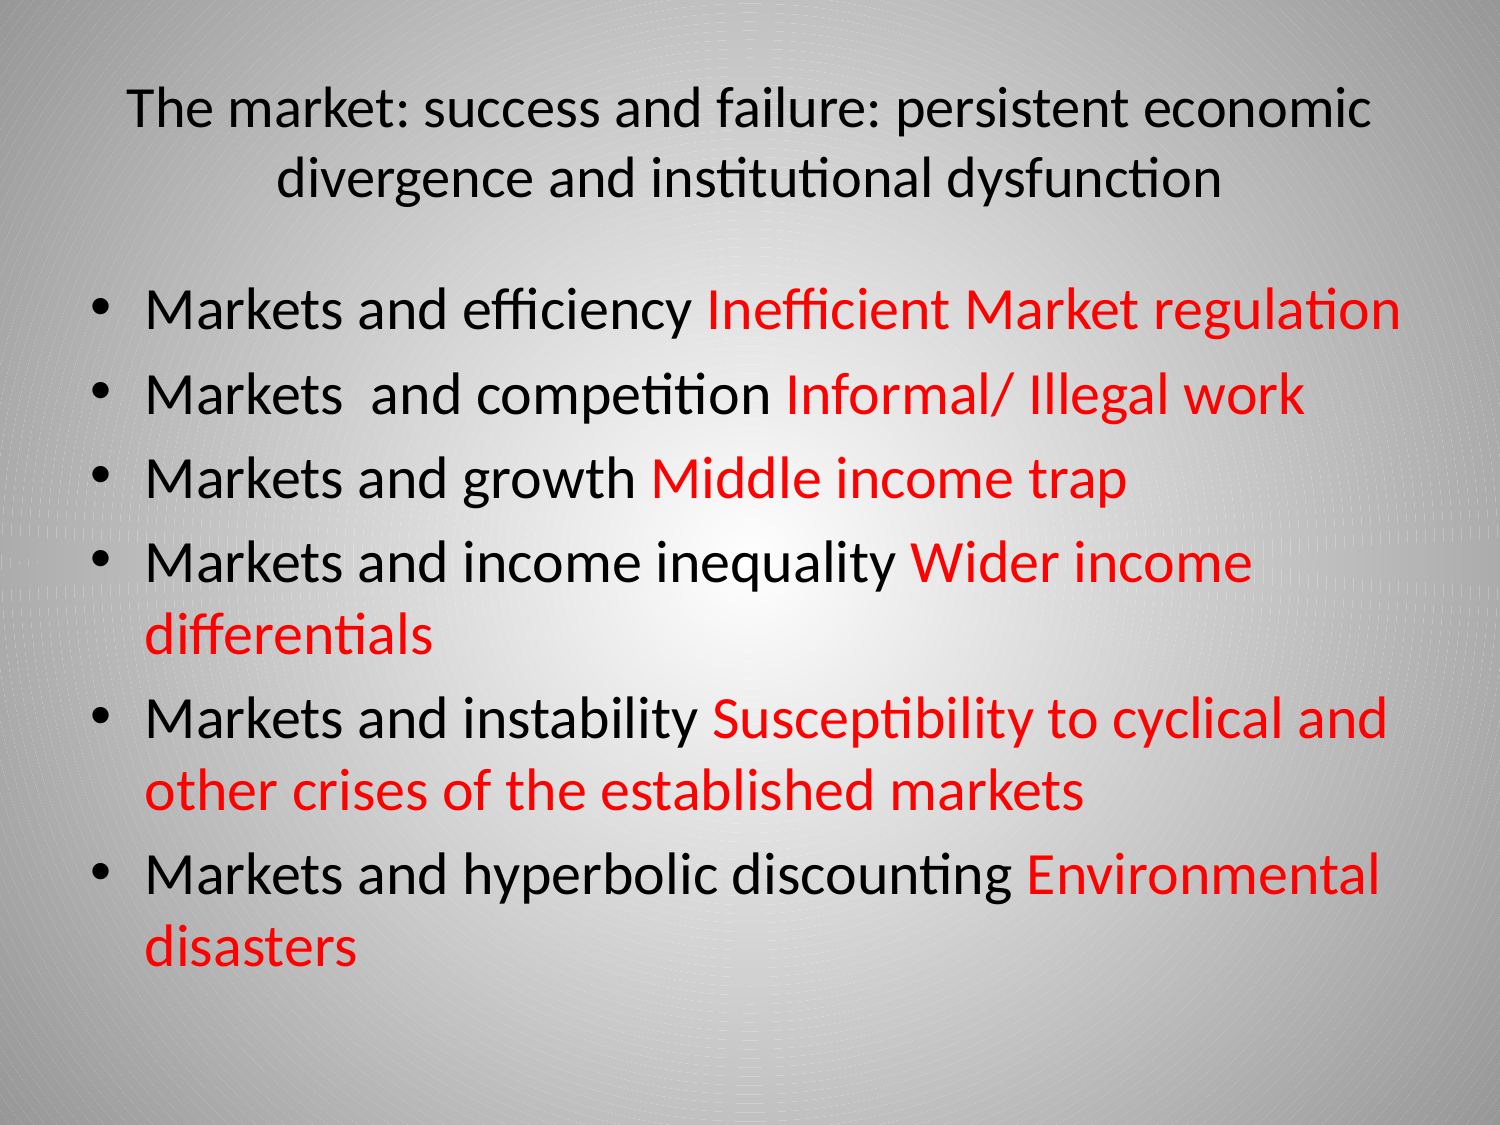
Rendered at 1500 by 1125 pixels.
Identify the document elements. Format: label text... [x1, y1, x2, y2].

list Markets and efficiency Inefficient Market regulation Markets and competition Informal/ Illegal work Markets and growth Middle income trap Markets and income inequality Wider income differentials Markets and instability Susceptibility to cyclical and other crises of the established markets Markets and hyperbolic discounting Environmental disasters [75, 262, 1425, 1005]
title The market: success and failure: persistent economic divergence and institutional dysfunction [75, 45, 1425, 233]
